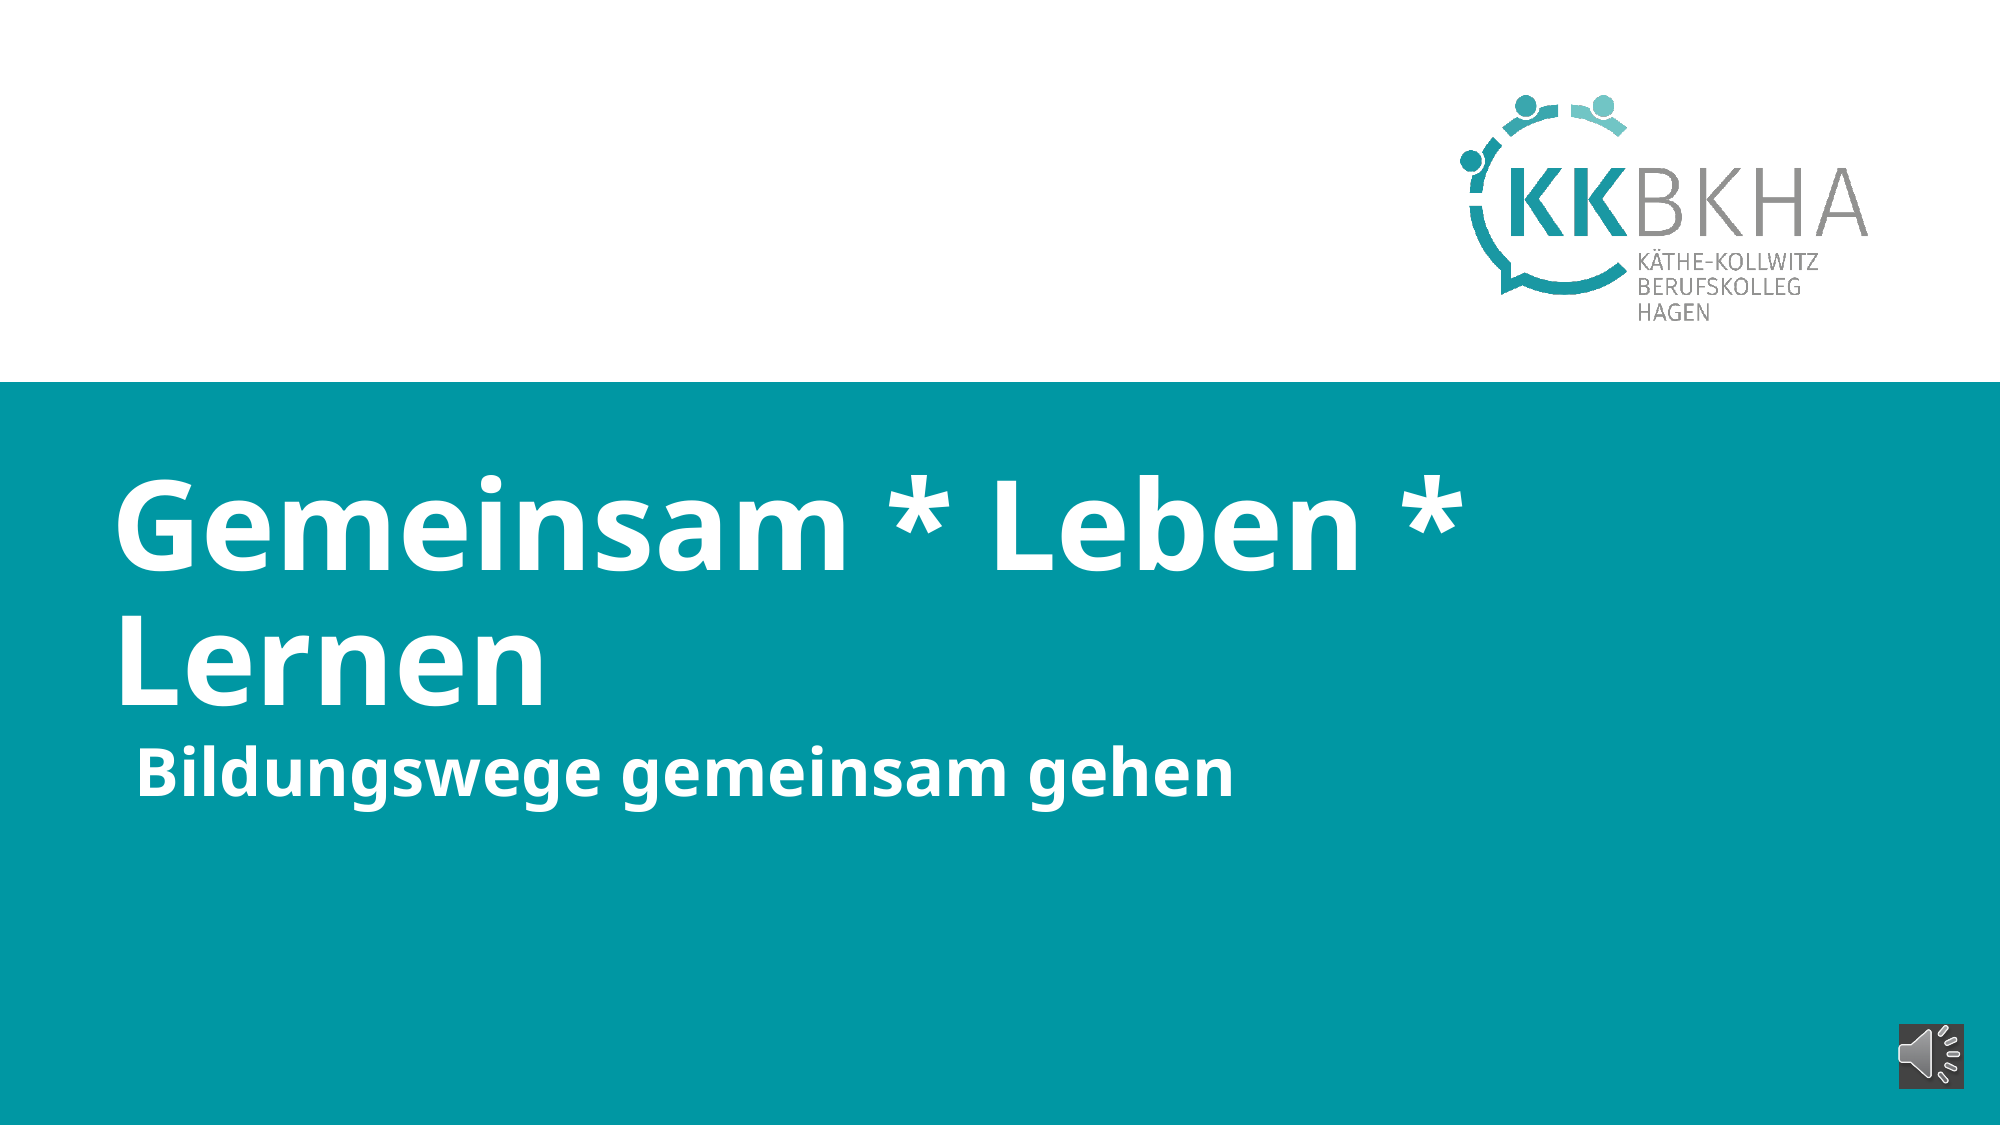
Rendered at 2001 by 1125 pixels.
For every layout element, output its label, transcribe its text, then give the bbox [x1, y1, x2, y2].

title Gemeinsam * Leben * Lernen [111, 462, 1842, 754]
picture [1897, 1022, 1965, 1090]
picture [1460, 95, 1868, 321]
subtitle Bildungswege gemeinsam gehen [134, 738, 1866, 990]
